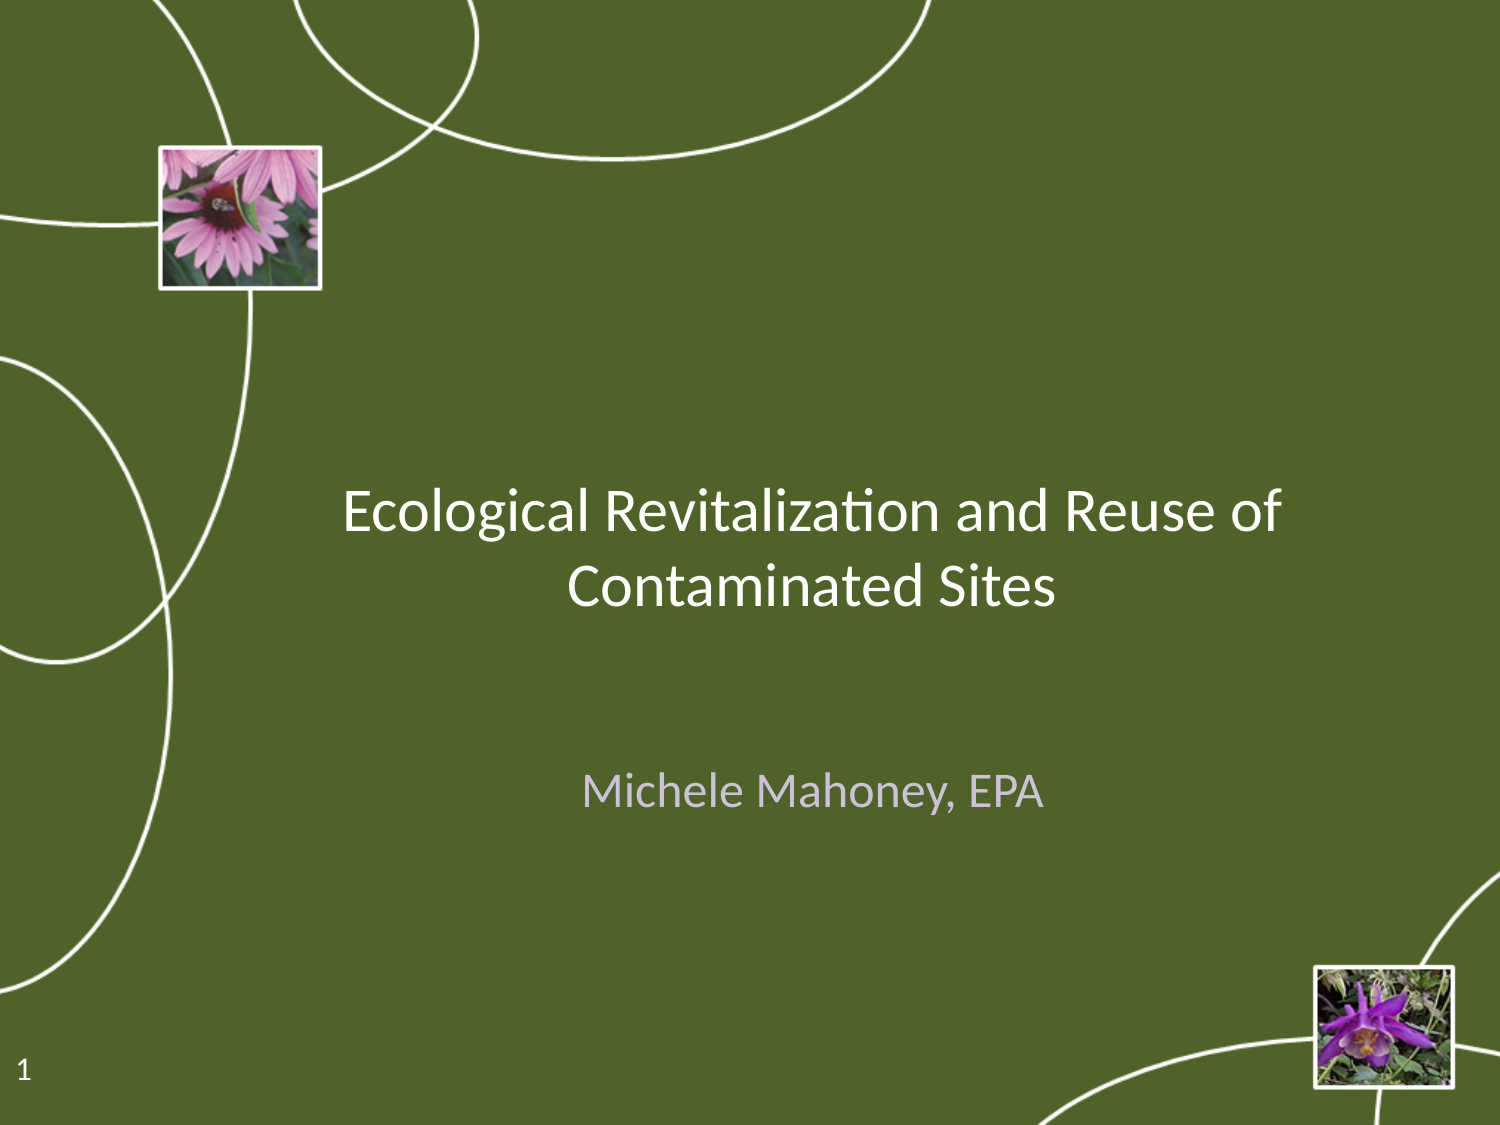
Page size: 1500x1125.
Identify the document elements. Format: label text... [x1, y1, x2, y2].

subtitle Michele Mahoney, EPA [287, 750, 1338, 925]
picture [0, 0, 1500, 1125]
title Ecological Revitalization and Reuse of Contaminated Sites [174, 460, 1450, 702]
slide_number 1 [0, 1037, 350, 1098]
